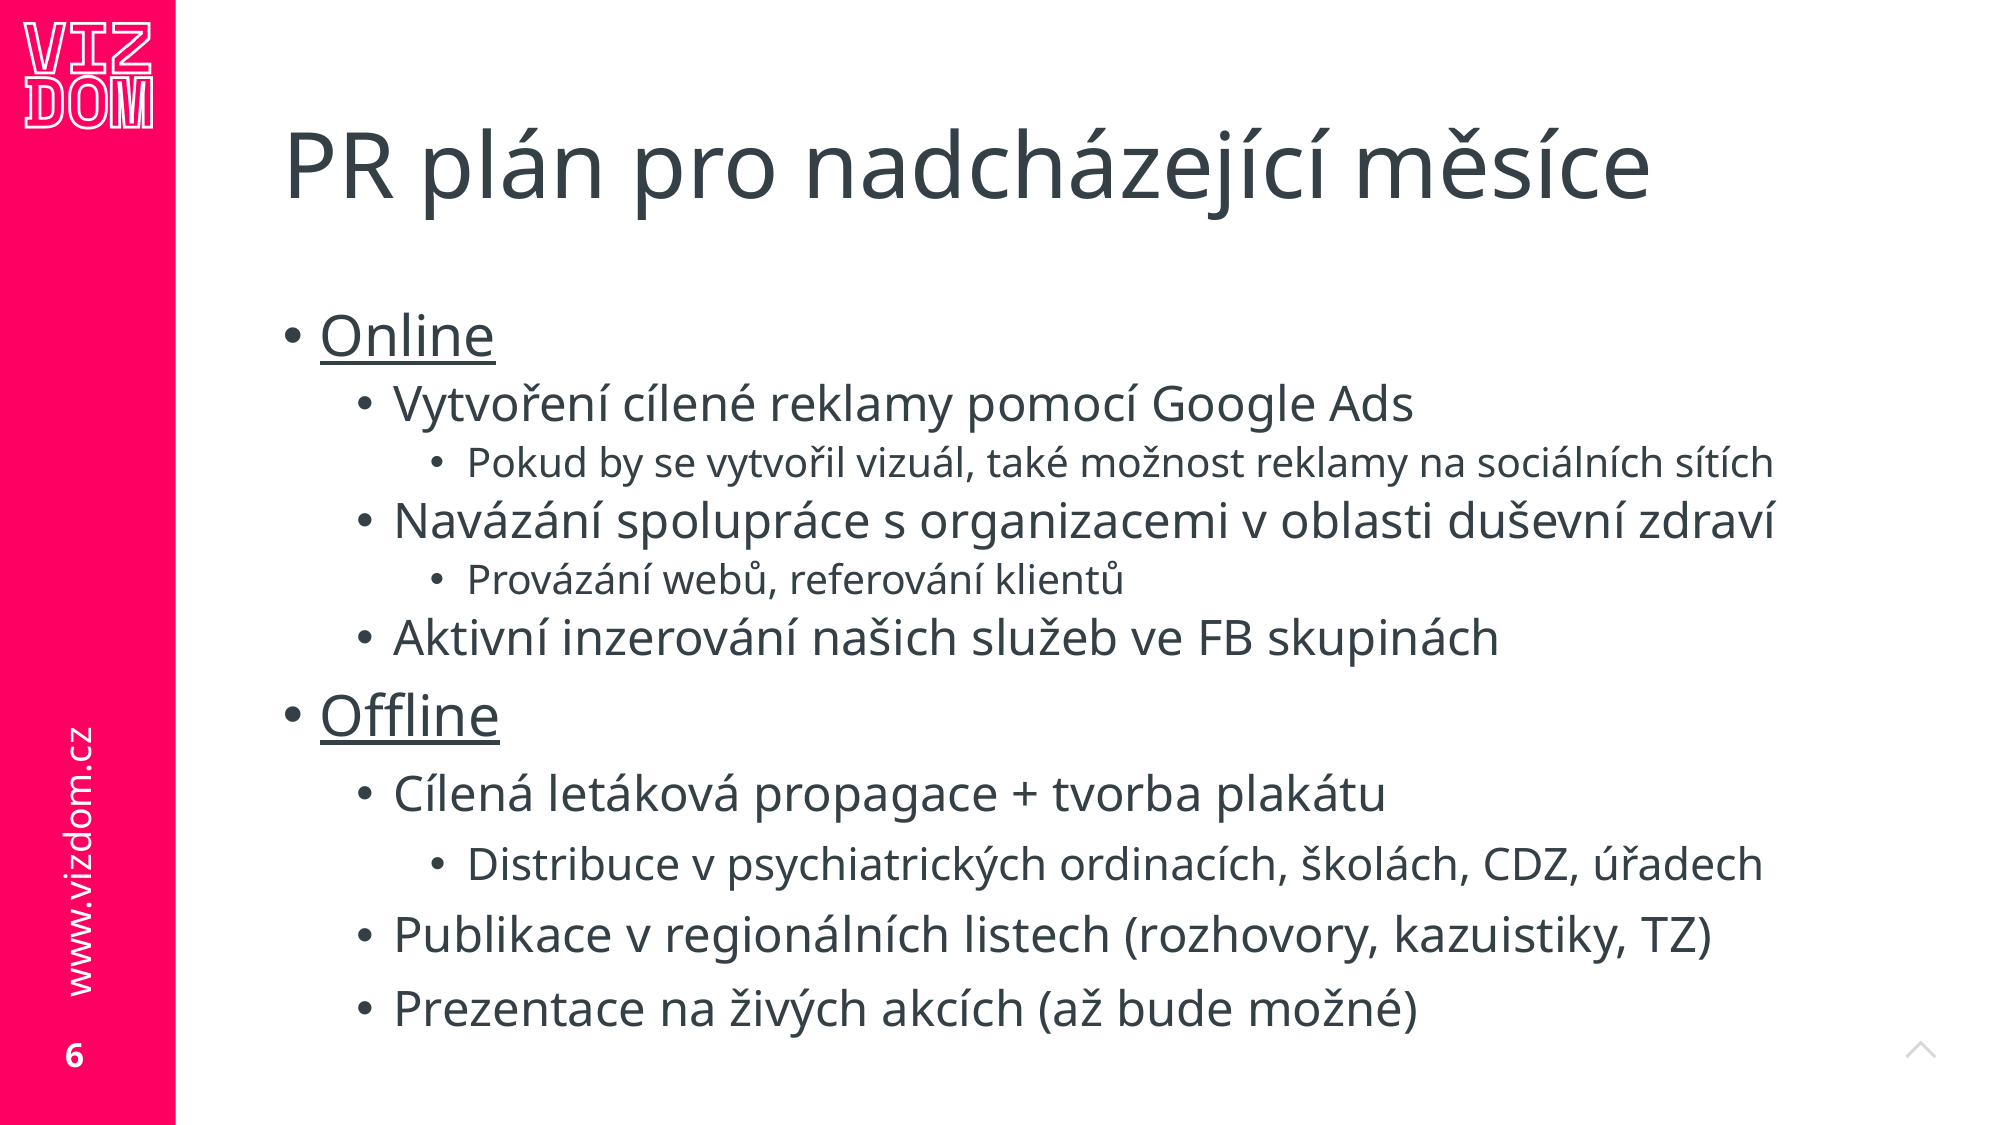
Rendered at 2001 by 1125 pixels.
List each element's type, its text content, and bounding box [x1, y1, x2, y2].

list Online Vytvoření cílené reklamy pomocí Google Ads Pokud by se vytvořil vizuál, také možnost reklamy na sociálních sítích Navázání spolupráce s organizacemi v oblasti duševní zdraví Provázání webů, referování klientů Aktivní inzerování našich služeb ve FB skupinách Offline Cílená letáková propagace + tvorba plakátu Distribuce v psychiatrických ordinacích, školách, CDZ, úřadech Publikace v regionálních listech (rozhovory, kazuistiky, TZ) Prezentace na živých akcích (až bude možné) [282, 299, 1863, 1047]
title PR plán pro nadcházející měsíce [282, 59, 1863, 278]
picture [9, 5, 167, 146]
